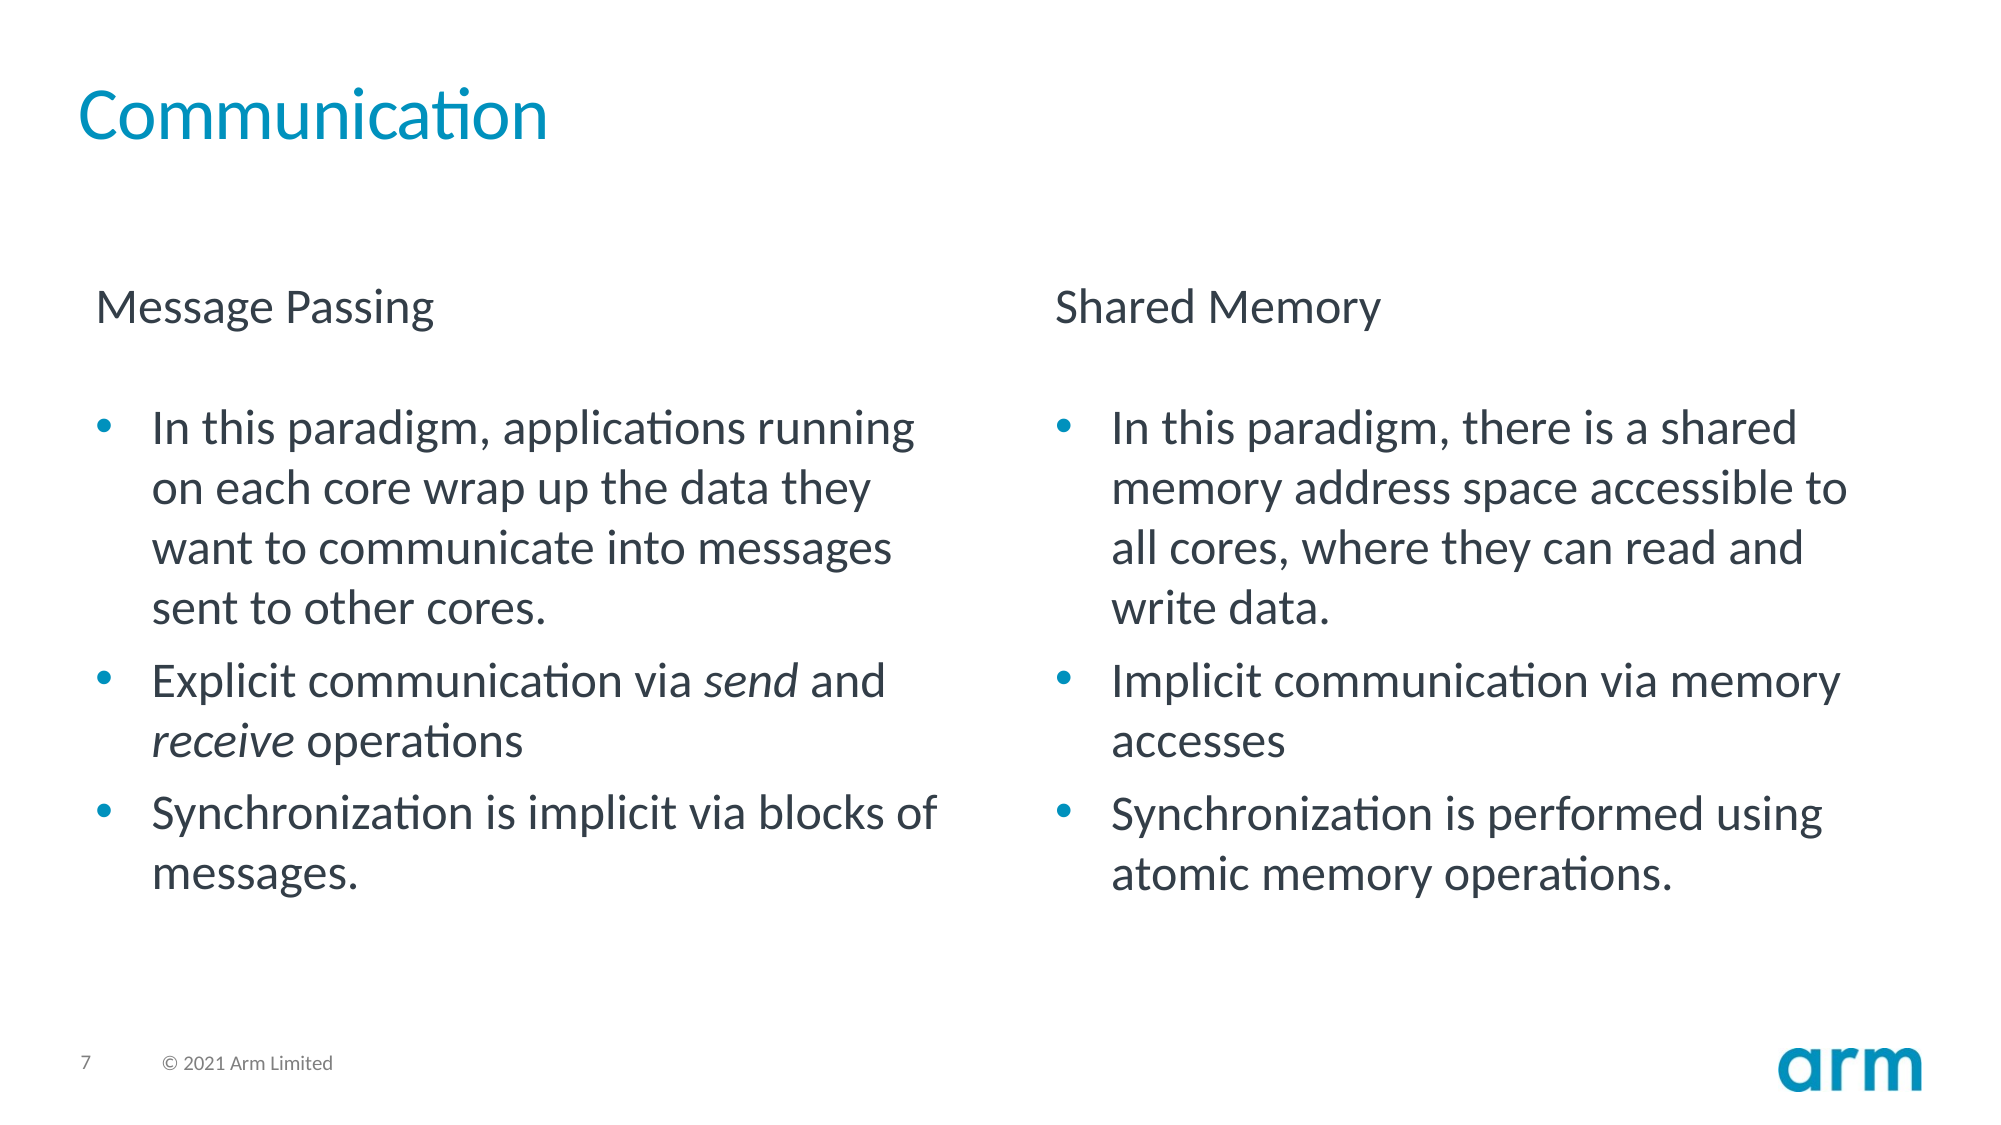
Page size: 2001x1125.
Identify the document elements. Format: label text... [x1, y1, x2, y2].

picture [1788, 1056, 1812, 1083]
text_box In this paradigm, there is a shared memory address space accessible to all cores, where they can read and write data. Implicit communication via memory accesses Synchronization is performed using atomic memory operations. [1040, 387, 1915, 979]
picture [1911, 1048, 1922, 1062]
picture [1803, 1048, 1922, 1092]
text_box Message Passing [80, 265, 956, 358]
text_box In this paradigm, applications running on each core wrap up the data they want to communicate into messages sent to other cores. Explicit communication via send and receive operations Synchronization is implicit via blocks of messages. [80, 387, 956, 979]
picture [1778, 1048, 1794, 1067]
picture [1778, 1072, 1794, 1092]
title Communication [78, 78, 1922, 186]
picture [1889, 1048, 1903, 1053]
text_box Shared Memory [1040, 265, 1915, 358]
